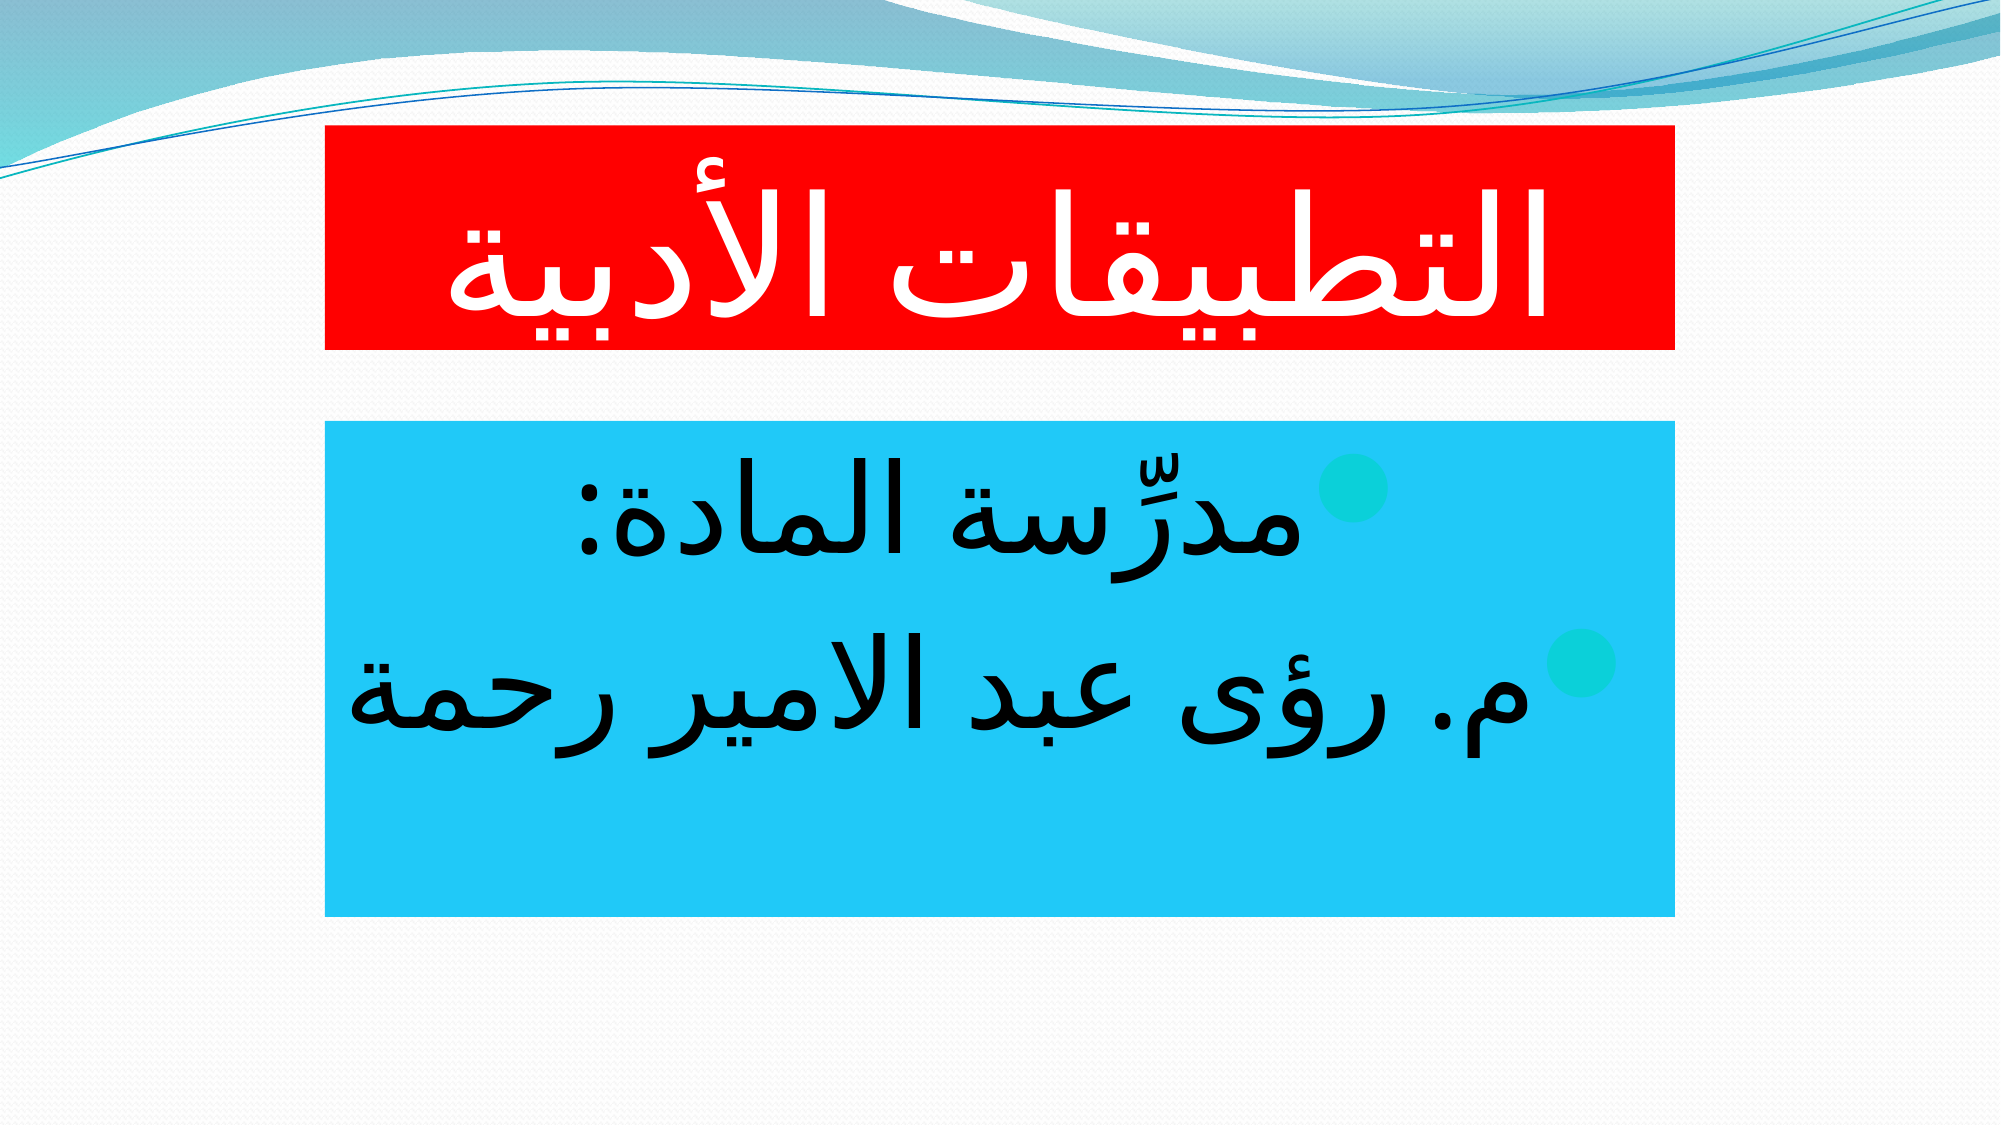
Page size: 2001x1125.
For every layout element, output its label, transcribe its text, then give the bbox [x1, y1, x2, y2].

title التطبيقات الأدبية [324, 125, 1675, 350]
list مدرِّسة المادة: م. رؤى عبد الامير رحمة [324, 420, 1675, 917]
